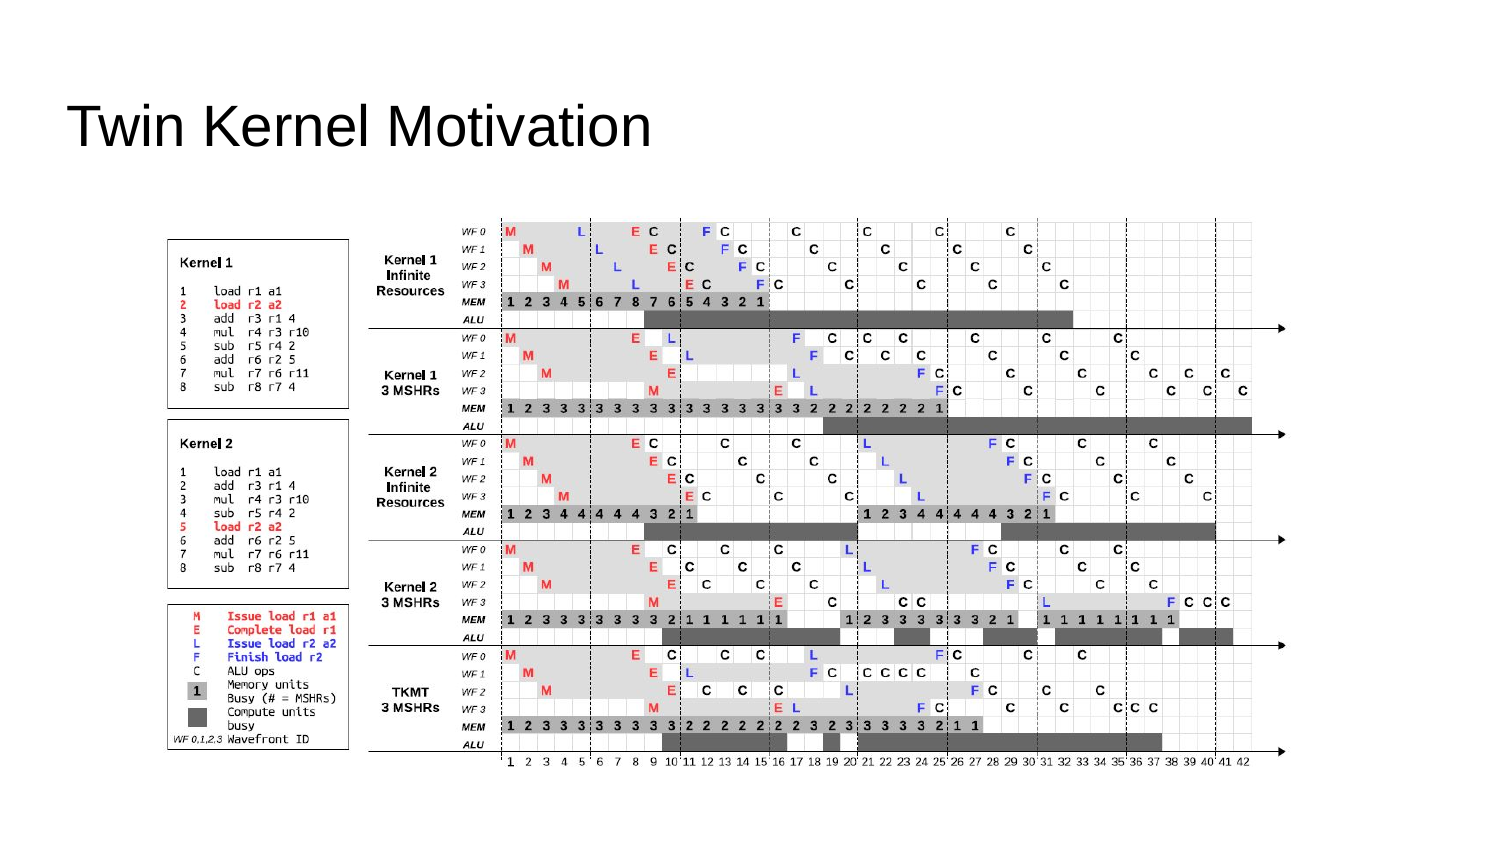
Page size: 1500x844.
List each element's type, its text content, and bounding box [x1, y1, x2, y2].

picture [120, 188, 1345, 771]
title Twin Kernel Motivation [51, 72, 1449, 167]
